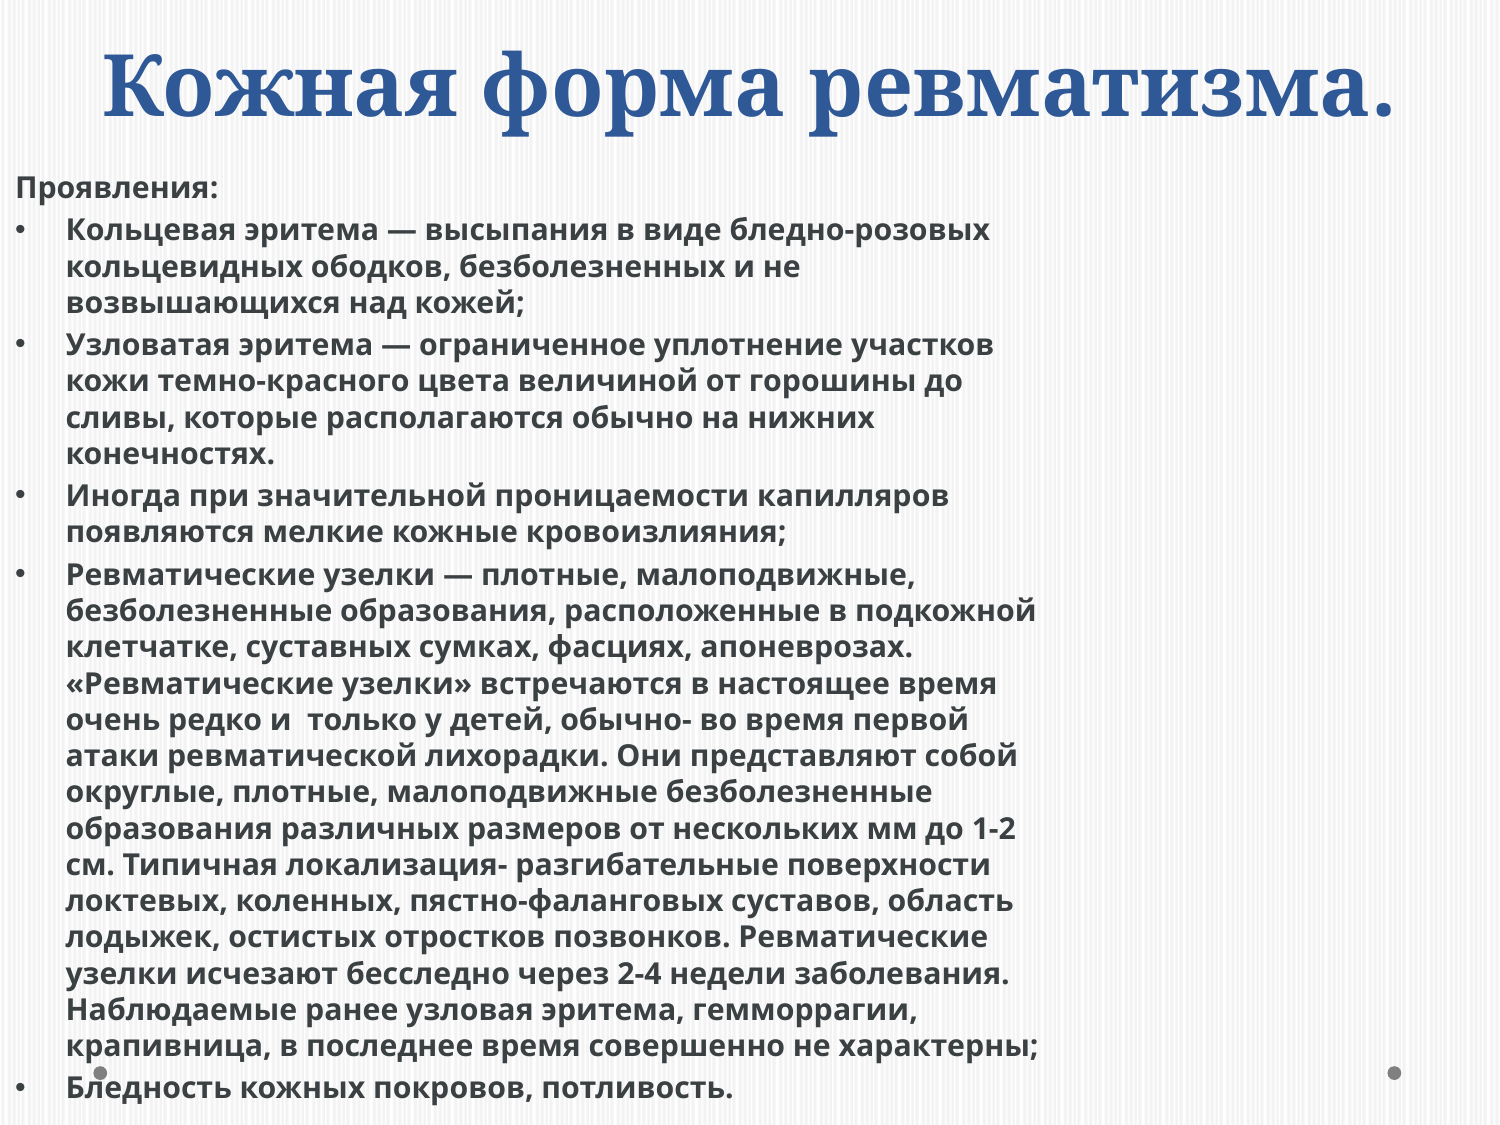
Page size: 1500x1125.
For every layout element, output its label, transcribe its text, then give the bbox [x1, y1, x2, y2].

title Кожная форма ревматизма. [75, 0, 1425, 263]
list Проявления: Кольцевая эритема — высыпания в виде бледно-розовых кольцевидных ободков, безболезненных и не возвышающихся над кожей; Узловатая эритема — ограниченное уплотнение участков кожи темно-красного цвета величиной от горошины до сливы, которые располагаются обычно на нижних конечностях. Иногда при значительной проницаемости капилляров появляются мелкие кожные кровоизлияния; Ревматические узелки — плотные, малоподвижные, безболезненные образования, расположенные в подкожной клетчатке, суставных сумках, фасциях, апоневрозах. «Ревматические узелки» встречаются в настоящее время очень редко и только у детей, обычно- во время первой атаки ревматической лихорадки. Они представляют собой округлые, плотные, малоподвижные безболезненные образования различных размеров от нескольких мм до 1-2 см. Типичная локализация- разгибательные поверхности локтевых, коленных, пястно-фаланговых суставов, область лодыжек, остистых отростков позвонков. Ревматические узелки исчезают бесследно через 2-4 недели заболевания. Наблюдаемые ранее узловая эритема, гемморрагии, крапивница, в последнее время совершенно не характерны; Бледность кожных покровов, потливость. [0, 160, 1069, 1125]
